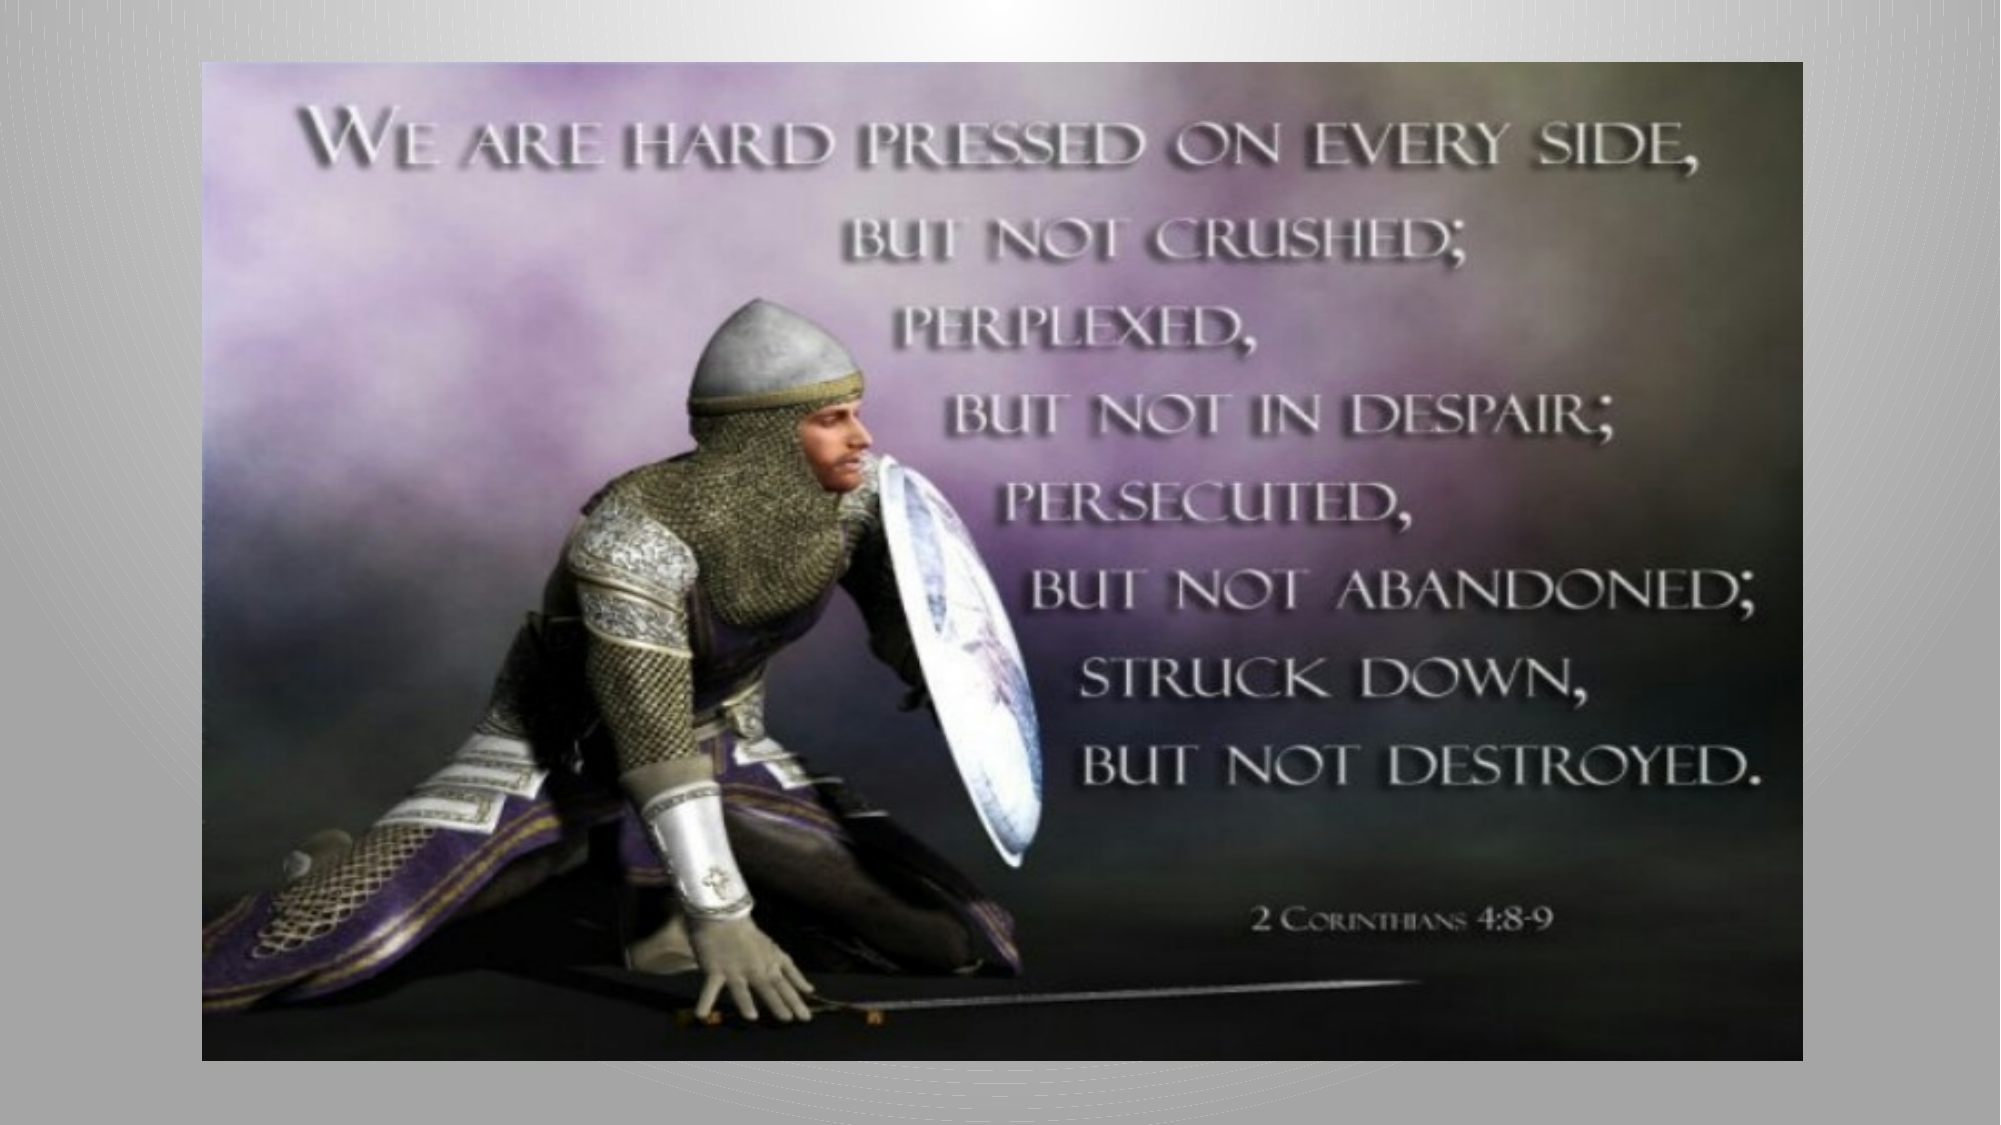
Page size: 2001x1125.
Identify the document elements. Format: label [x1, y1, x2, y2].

picture [202, 62, 1803, 1061]
